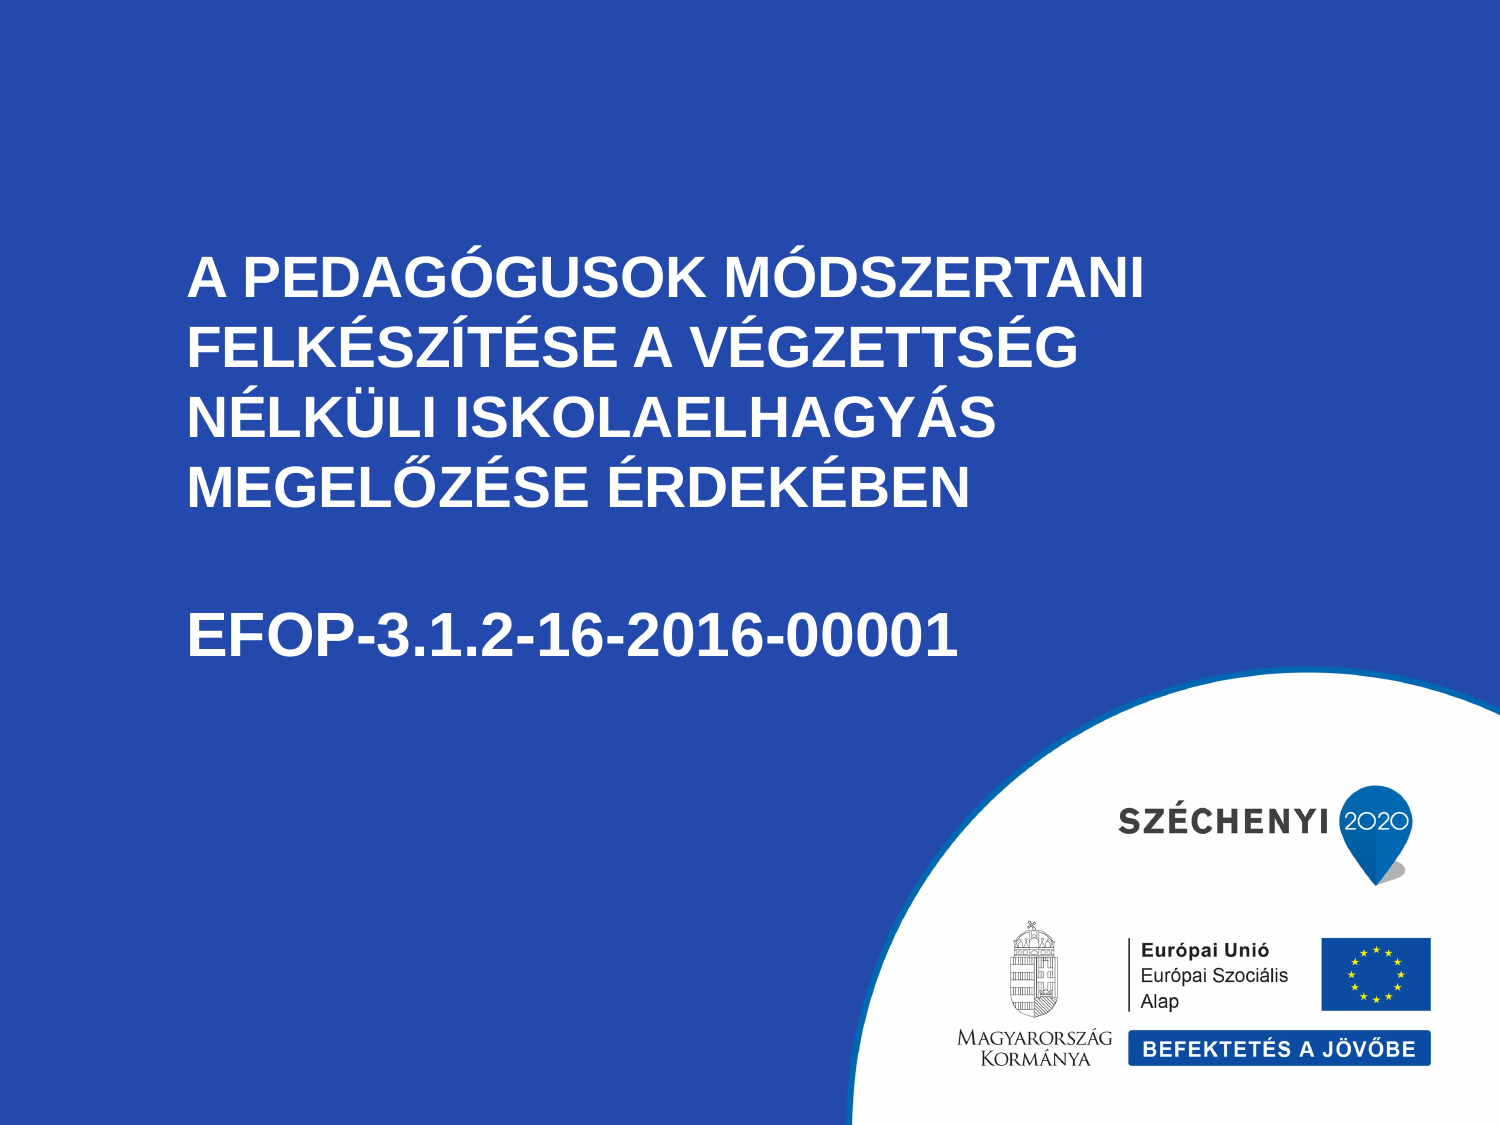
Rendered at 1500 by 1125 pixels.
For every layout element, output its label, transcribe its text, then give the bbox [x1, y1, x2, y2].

title A pedagógusok módszertani felkészítése a végzettség nélküli iskolaelhagyás megelőzése érdekében EFOP-3.1.2-16-2016-00001 [171, 231, 1317, 468]
picture [0, 0, 1500, 1125]
